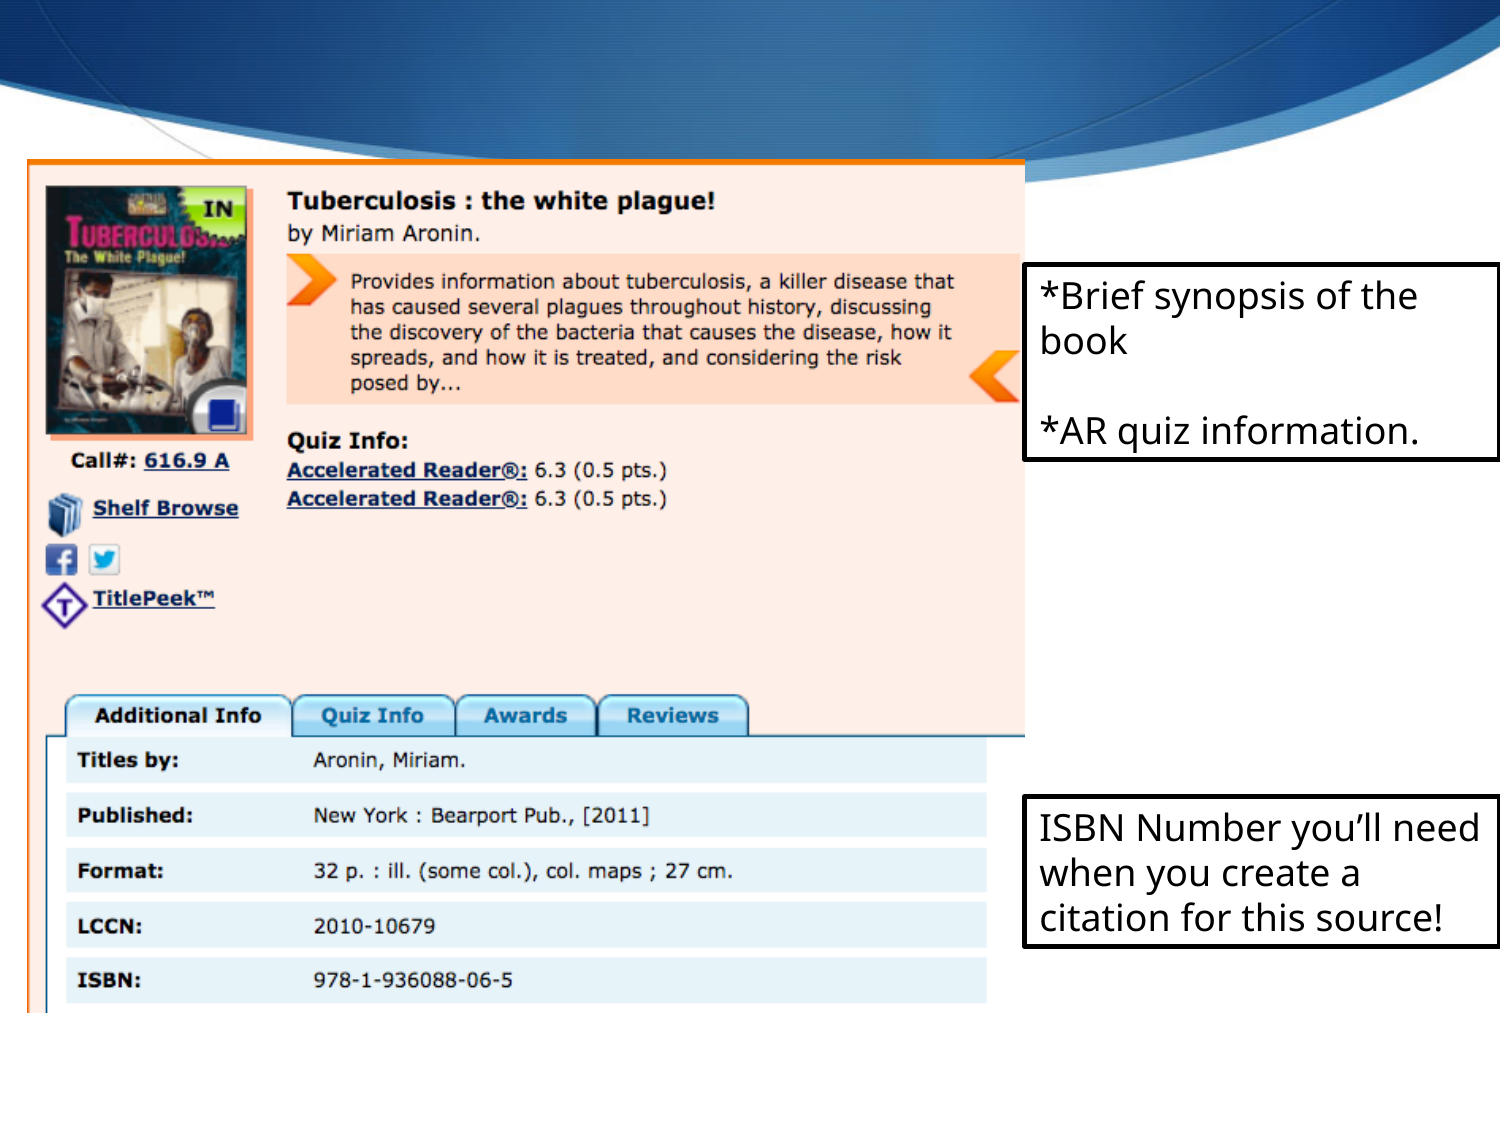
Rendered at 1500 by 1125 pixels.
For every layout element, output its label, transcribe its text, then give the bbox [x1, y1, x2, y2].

text_box ISBN Number you’ll need when you create a citation for this source! [1025, 794, 1500, 949]
picture [0, 0, 1500, 1125]
text_box *Brief synopsis of the book *AR quiz information. [1025, 262, 1500, 462]
